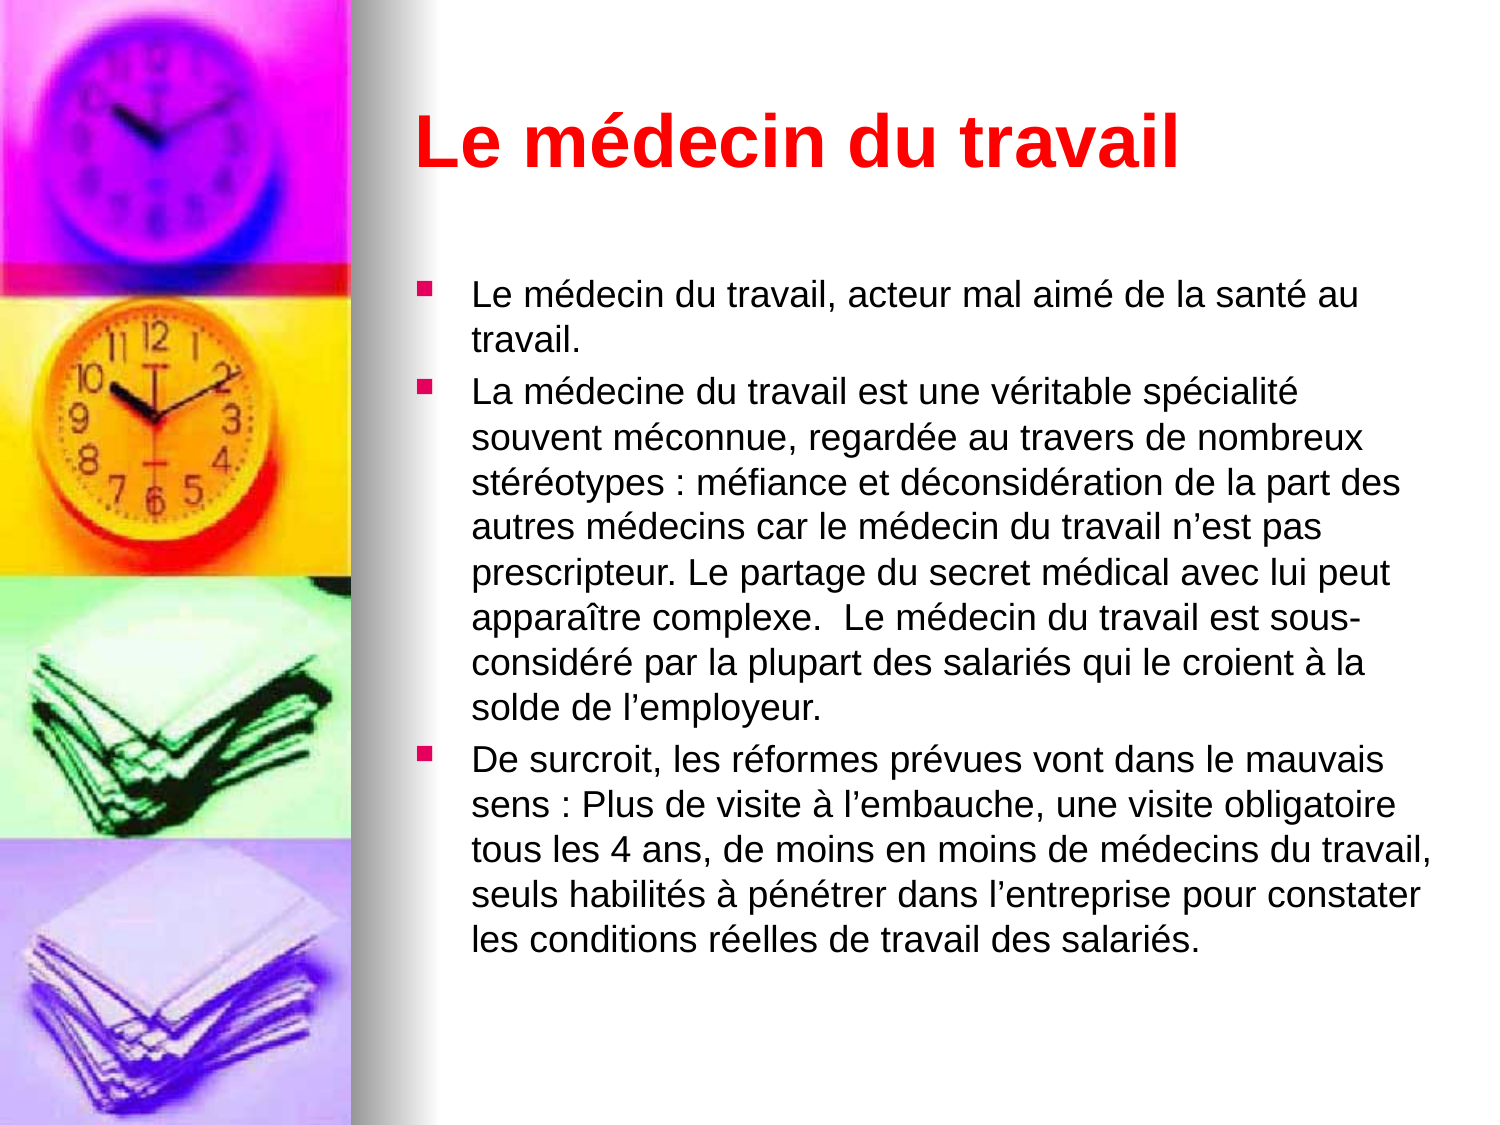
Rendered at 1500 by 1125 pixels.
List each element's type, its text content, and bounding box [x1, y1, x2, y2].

picture [0, 0, 351, 1125]
title Le médecin du travail [399, 37, 1450, 238]
list Le médecin du travail, acteur mal aimé de la santé au travail. La médecine du travail est une véritable spécialité souvent méconnue, regardée au travers de nombreux stéréotypes : méfiance et déconsidération de la part des autres médecins car le médecin du travail n’est pas prescripteur. Le partage du secret médical avec lui peut apparaître complexe. Le médecin du travail est sous-considéré par la plupart des salariés qui le croient à la solde de l’employeur. De surcroit, les réformes prévues vont dans le mauvais sens : Plus de visite à l’embauche, une visite obligatoire tous les 4 ans, de moins en moins de médecins du travail, seuls habilités à pénétrer dans l’entreprise pour constater les conditions réelles de travail des salariés. [399, 262, 1450, 1000]
